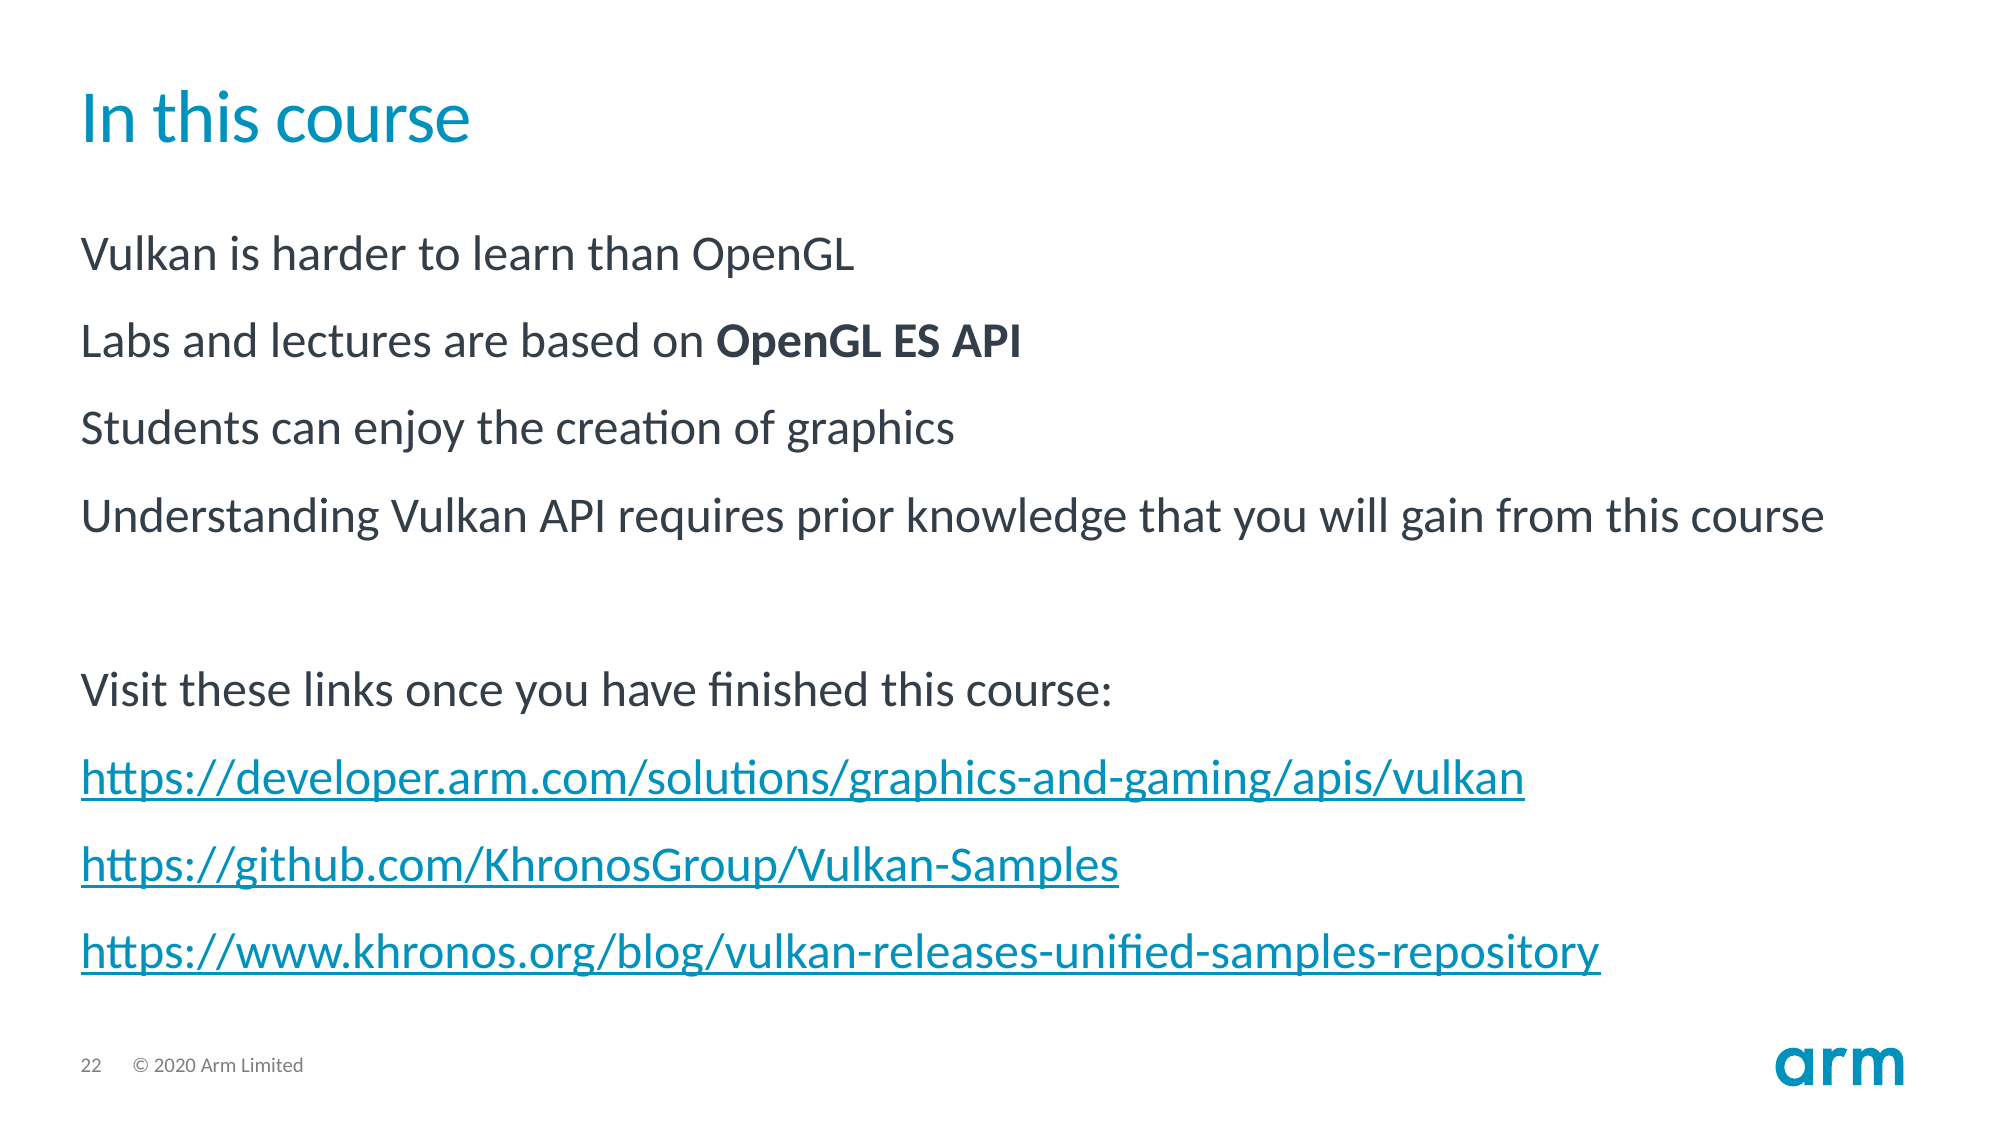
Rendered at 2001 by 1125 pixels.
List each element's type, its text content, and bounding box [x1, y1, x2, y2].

list Vulkan is harder to learn than OpenGL Labs and lectures are based on OpenGL ES API Students can enjoy the creation of graphics Understanding Vulkan API requires prior knowledge that you will gain from this course Visit these links once you have finished this course: https://developer.arm.com/solutions/graphics-and-gaming/apis/vulkan https://github.com/KhronosGroup/Vulkan-Samples https://www.khronos.org/blog/vulkan-releases-unified-samples-repository [80, 227, 1915, 898]
title In this course [80, 48, 1915, 158]
